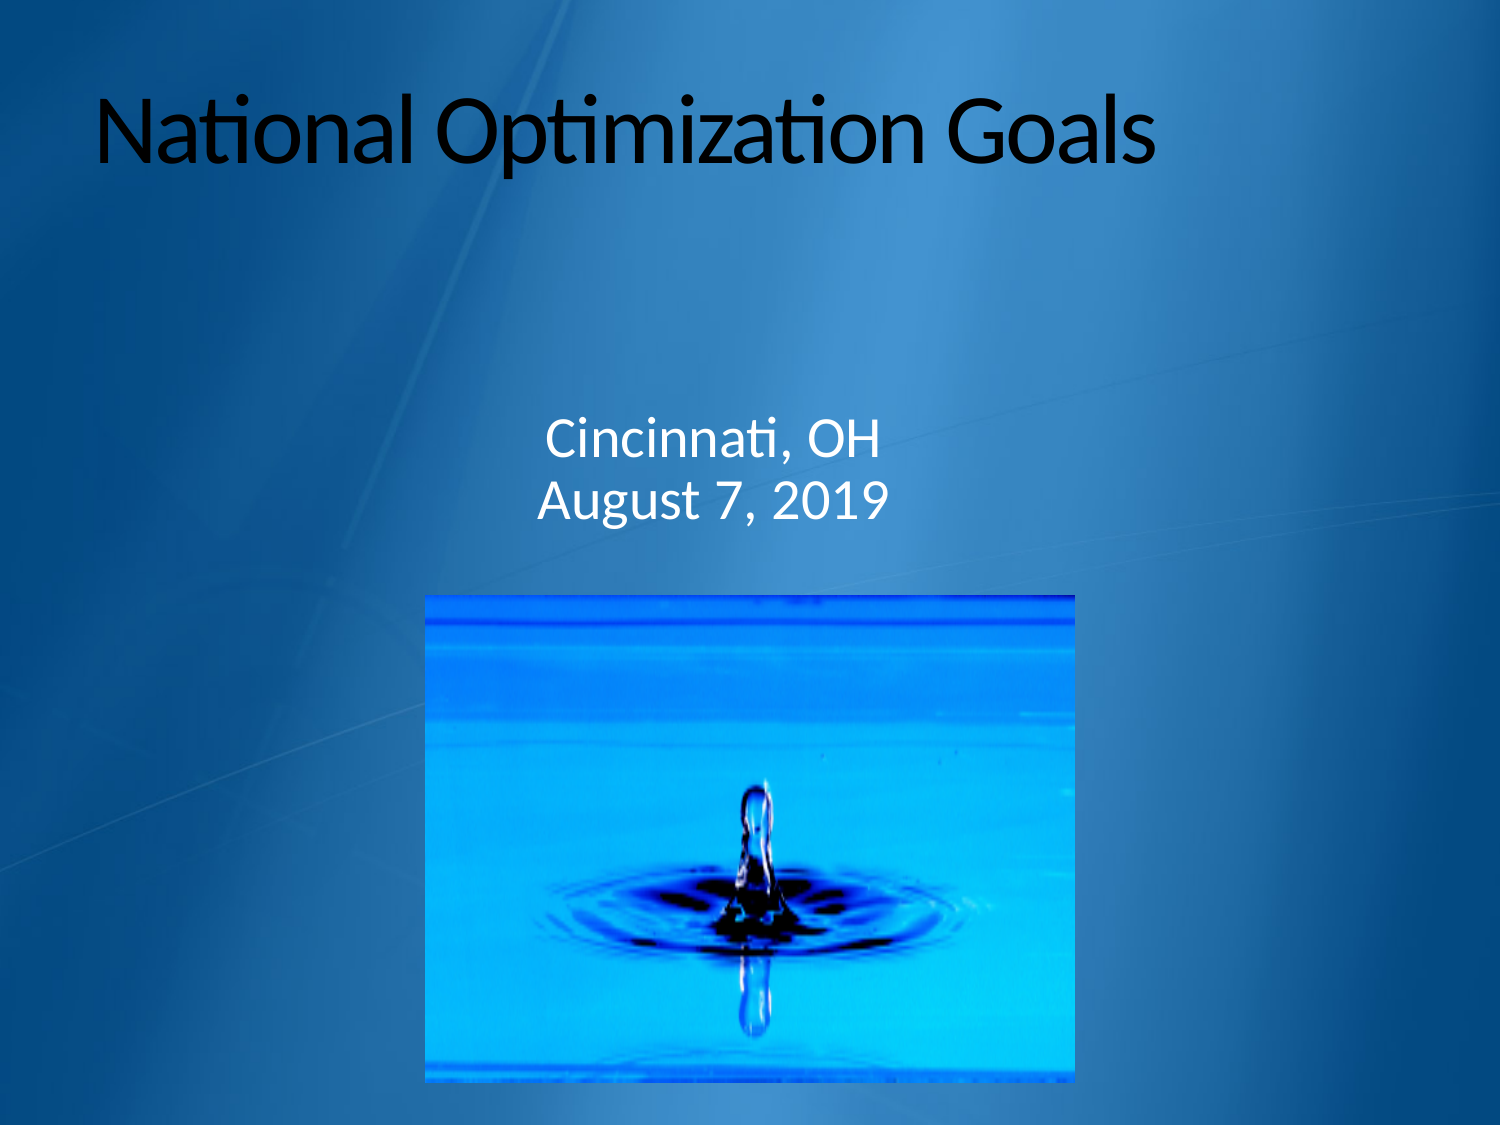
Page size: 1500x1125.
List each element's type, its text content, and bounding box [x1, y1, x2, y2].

subtitle Cincinnati, OH August 7, 2019 [275, 406, 1153, 595]
title National Optimization Goals [93, 63, 1407, 325]
picture [0, 0, 1500, 1125]
